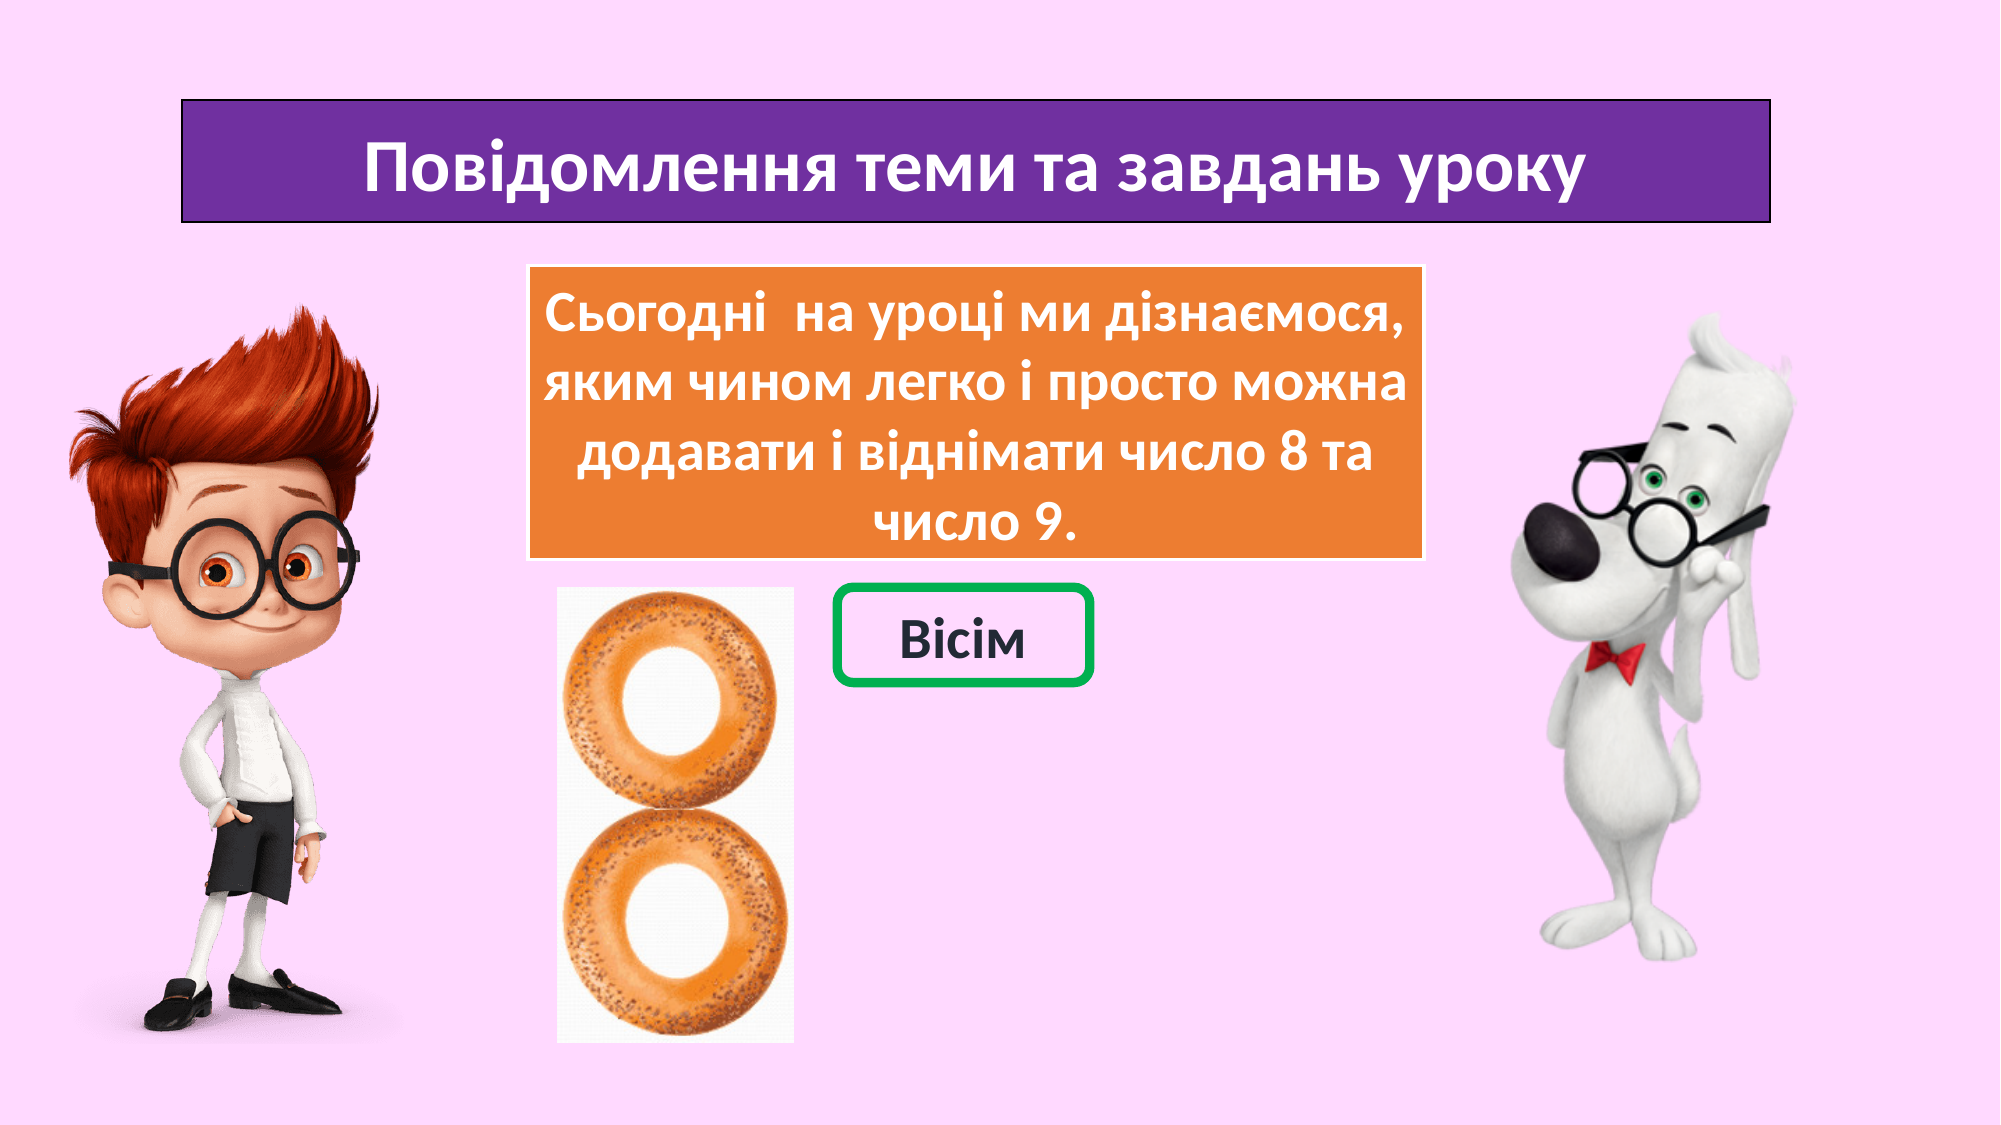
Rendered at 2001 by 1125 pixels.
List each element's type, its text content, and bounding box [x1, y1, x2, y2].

text_box Вісім [836, 586, 1091, 684]
text_box Сьогодні на уроці ми дізнаємося, яким чином легко і просто можна додавати і віднімати число 8 та число 9. [526, 264, 1426, 561]
text_box Повідомлення теми та завдань уроку [181, 99, 1771, 223]
picture [69, 302, 405, 1044]
picture [1424, 310, 1847, 963]
picture [556, 587, 794, 1043]
